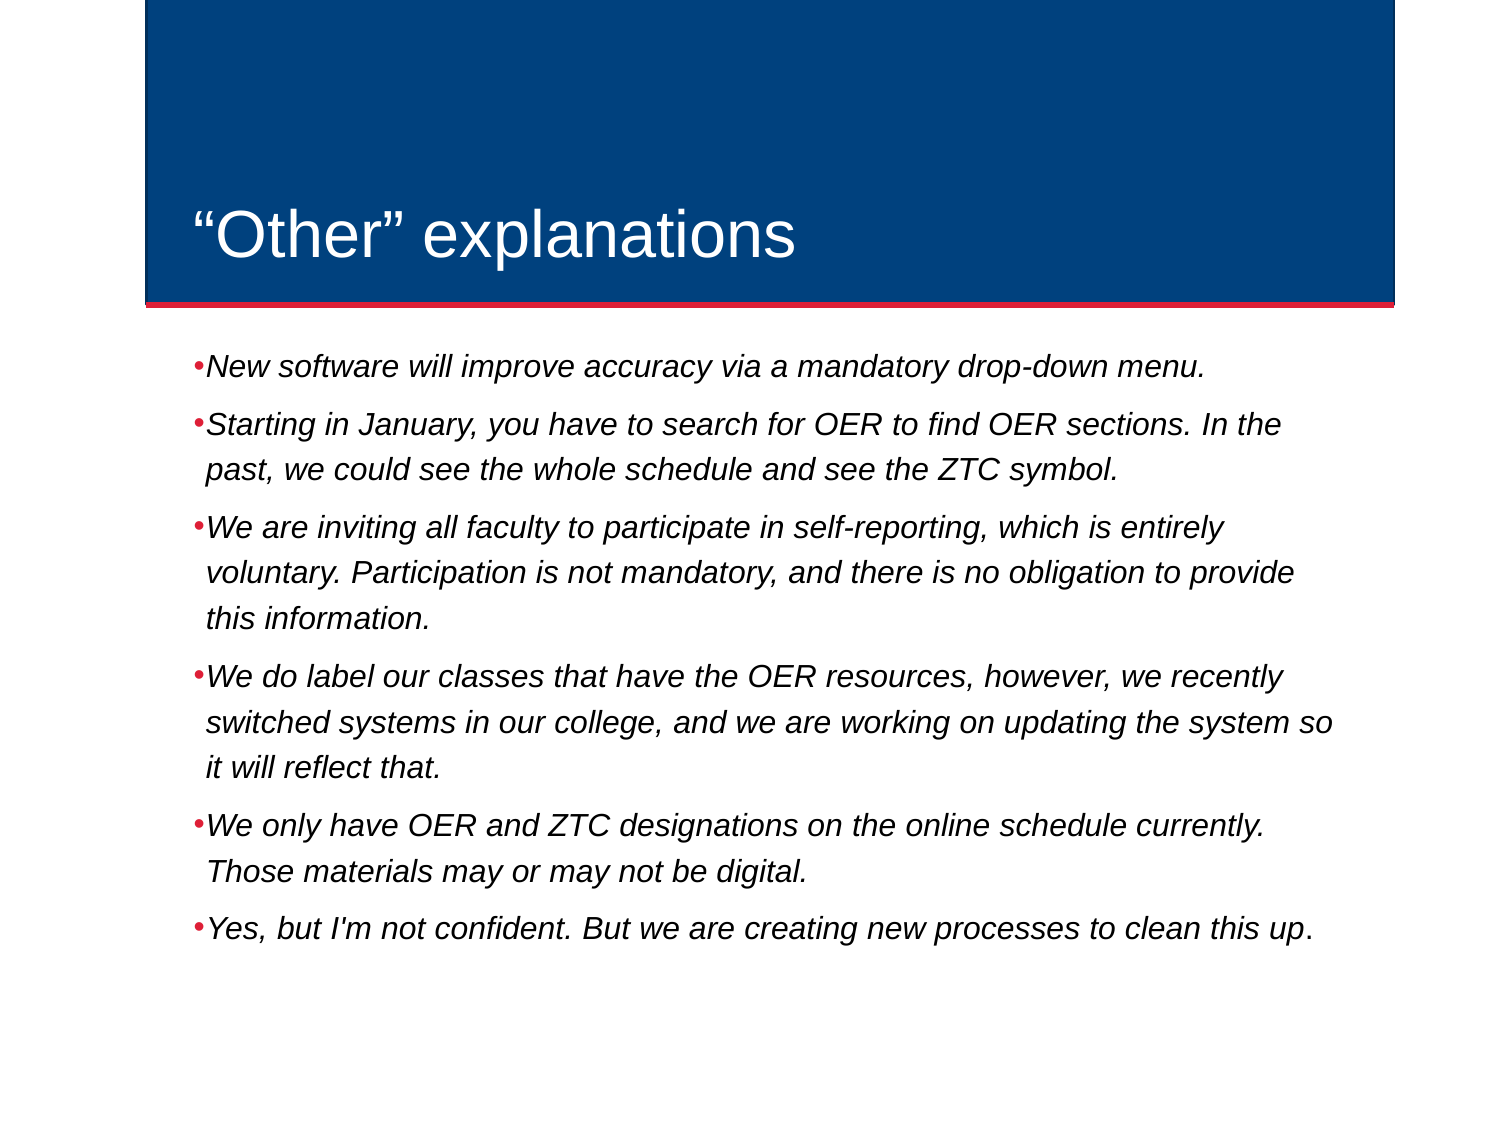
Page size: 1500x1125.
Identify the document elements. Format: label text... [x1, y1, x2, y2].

list New software will improve accuracy via a mandatory drop-down menu. Starting in January, you have to search for OER to find OER sections. In the past, we could see the whole schedule and see the ZTC symbol. We are inviting all faculty to participate in self-reporting, which is entirely voluntary. Participation is not mandatory, and there is no obligation to provide this information. We do label our classes that have the OER resources, however, we recently switched systems in our college, and we are working on updating the system so it will reflect that. We only have OER and ZTC designations on the online schedule currently. Those materials may or may not be digital. Yes, but I'm not confident. But we are creating new processes to clean this up. [178, 330, 1361, 994]
title “Other” explanations [178, 132, 1361, 280]
